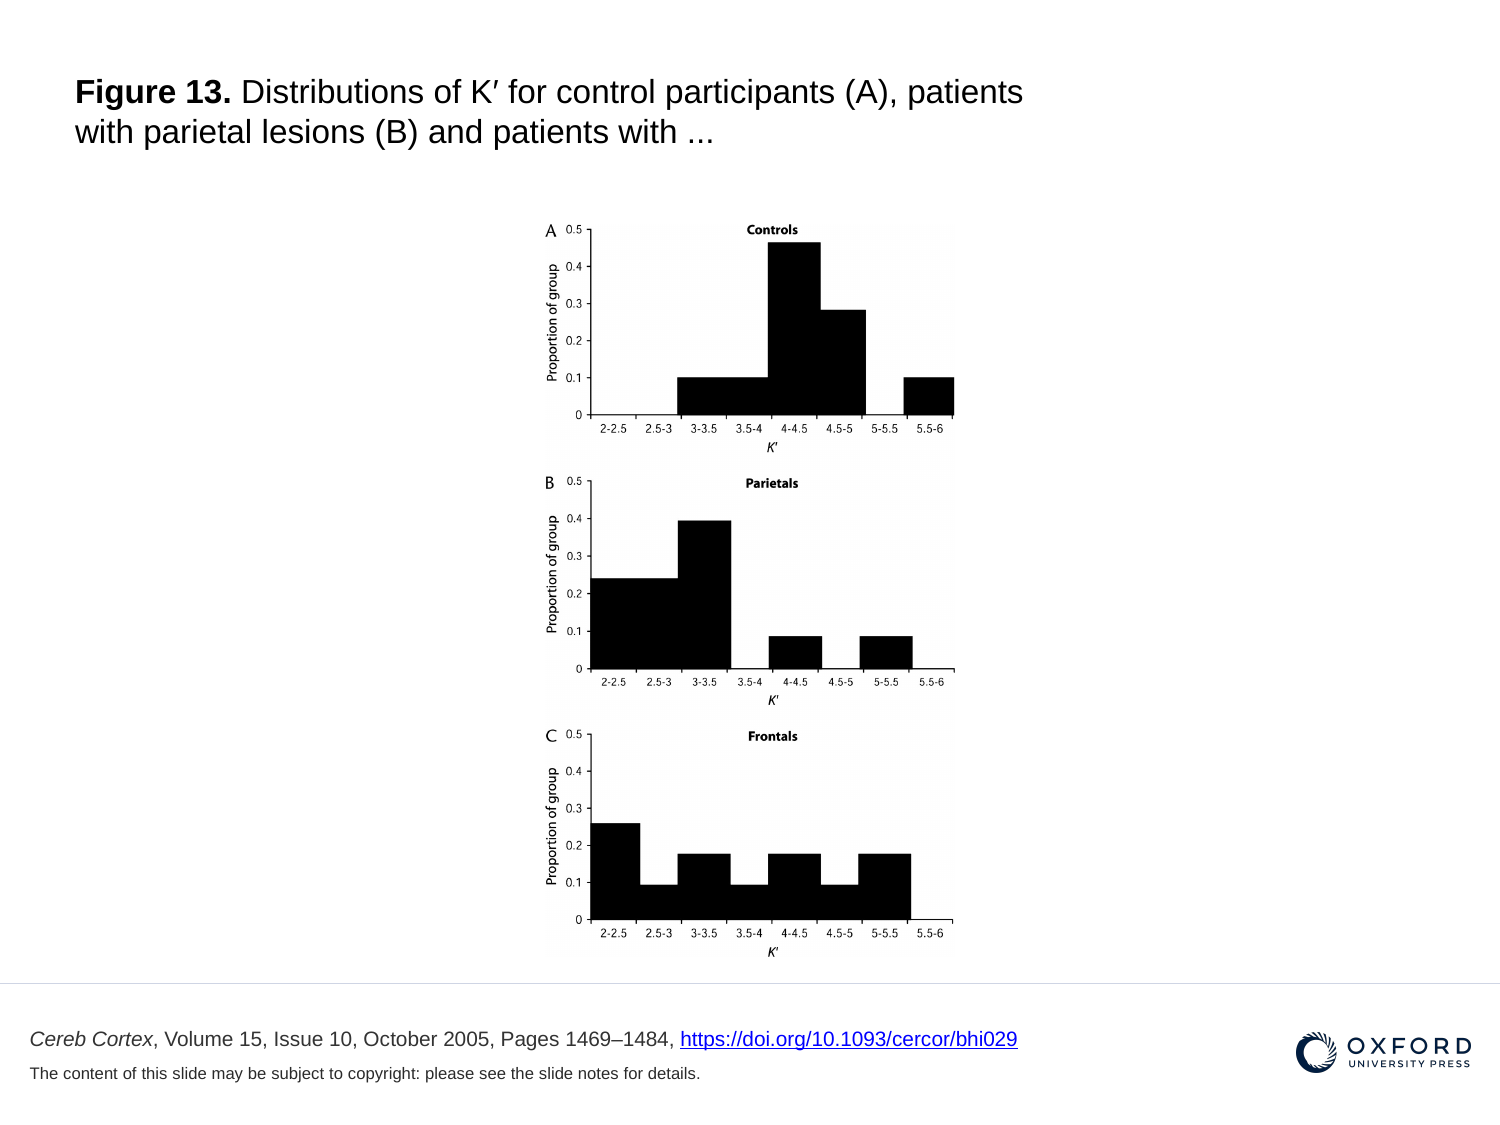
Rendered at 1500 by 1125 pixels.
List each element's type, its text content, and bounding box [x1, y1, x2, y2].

picture [545, 224, 955, 957]
footer Cereb Cortex, Volume 15, Issue 10, October 2005, Pages 1469–1484, https://doi.org/10.1093/cercor/bhi029 The content of this slide may be subject to copyright: please see the slide notes for details. [0, 983, 1260, 1125]
title Figure 13. Distributions of K′ for control participants (A), patients with parietal lesions (B) and patients with ... [75, 69, 1078, 171]
picture [1296, 1032, 1471, 1073]
